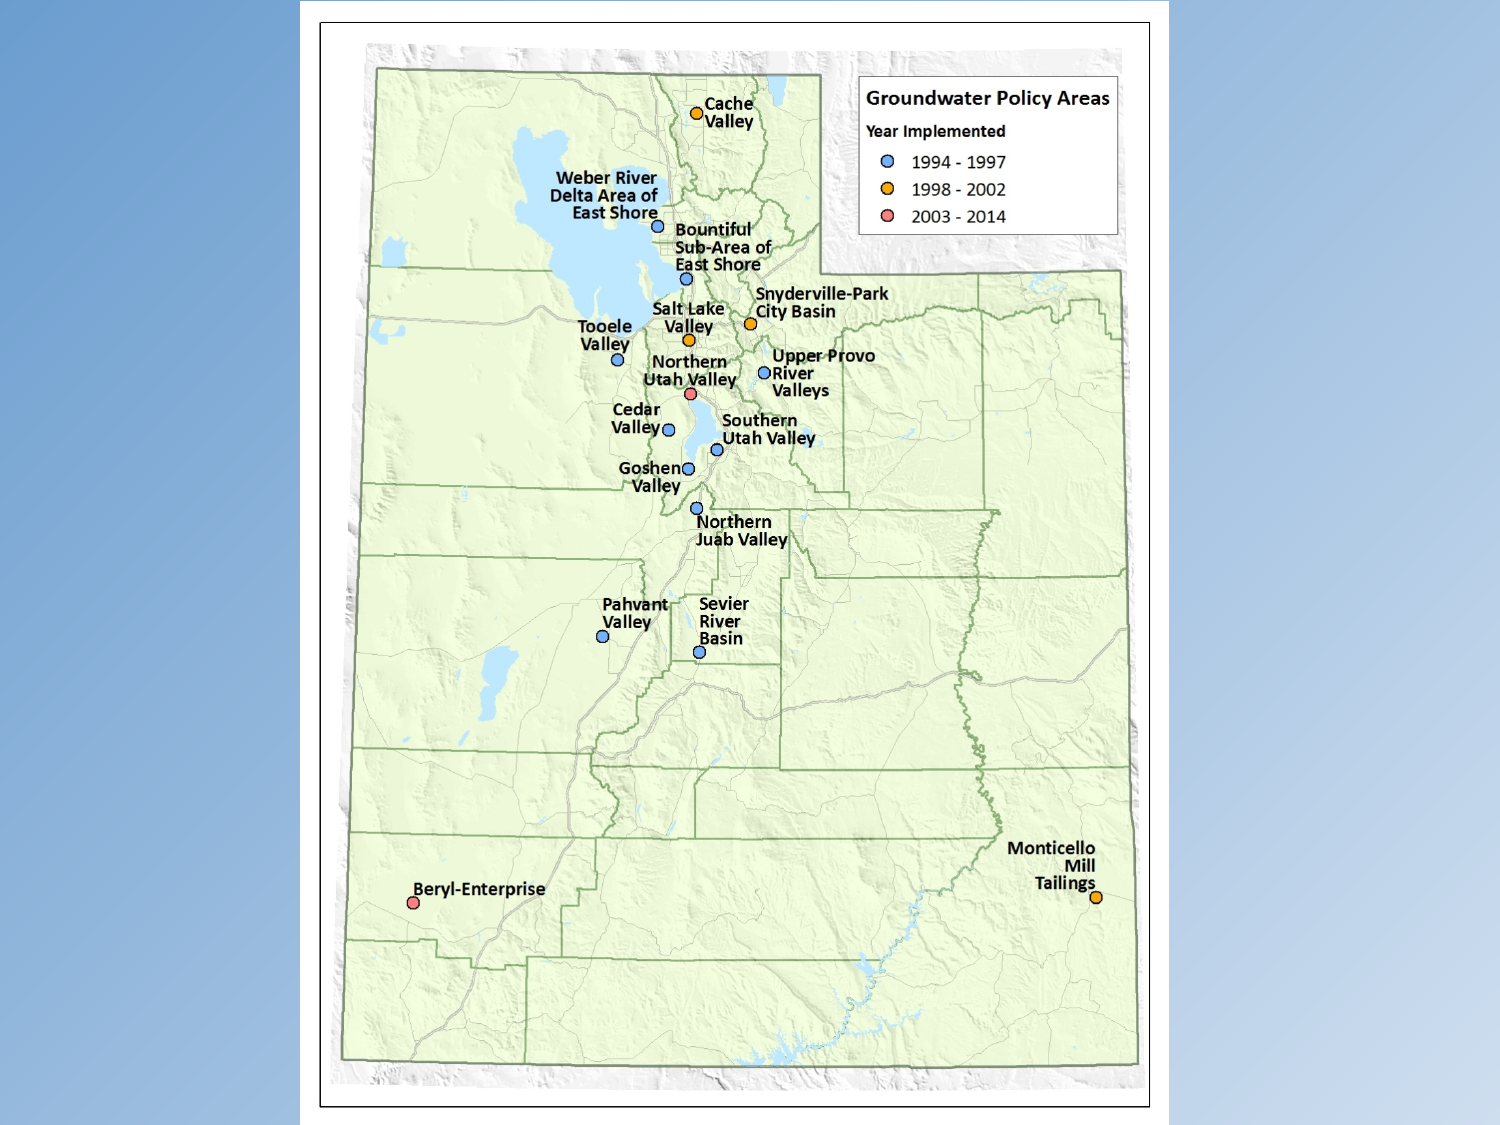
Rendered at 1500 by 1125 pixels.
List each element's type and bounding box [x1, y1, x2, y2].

picture [299, 1, 1169, 1125]
